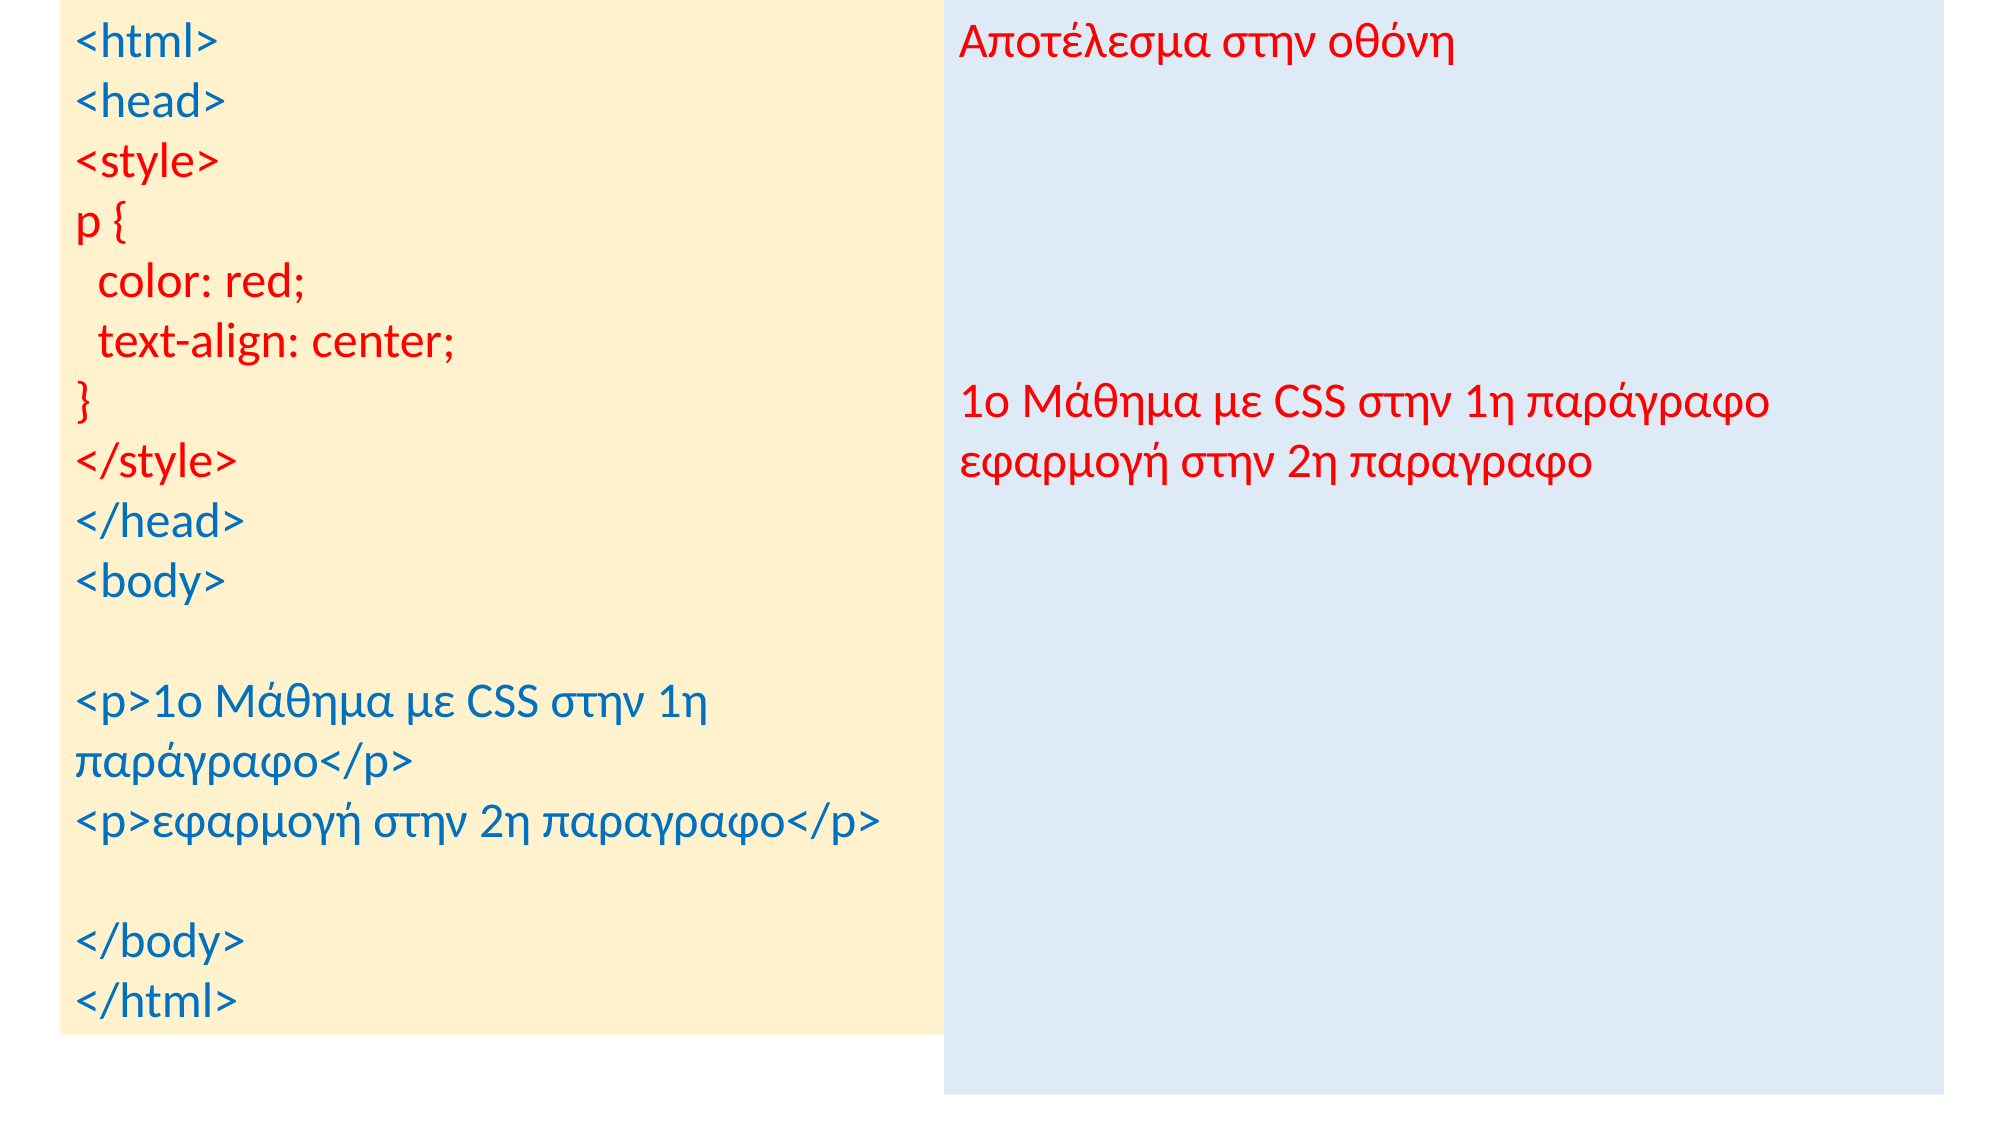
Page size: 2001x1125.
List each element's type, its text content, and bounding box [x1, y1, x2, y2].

text_box <html> <head> <style> p { color: red; text-align: center; } </style> </head> <body> <p>1o Μάθημα με CSS στην 1η παράγραφο</p> <p>εφαρμογή στην 2η παραγραφο</p> </body> </html> [60, 0, 943, 1035]
text_box Αποτέλεσμα στην οθόνη 1o Μάθημα με CSS στην 1η παράγραφο εφαρμογή στην 2η παραγραφο [943, 0, 1944, 1095]
